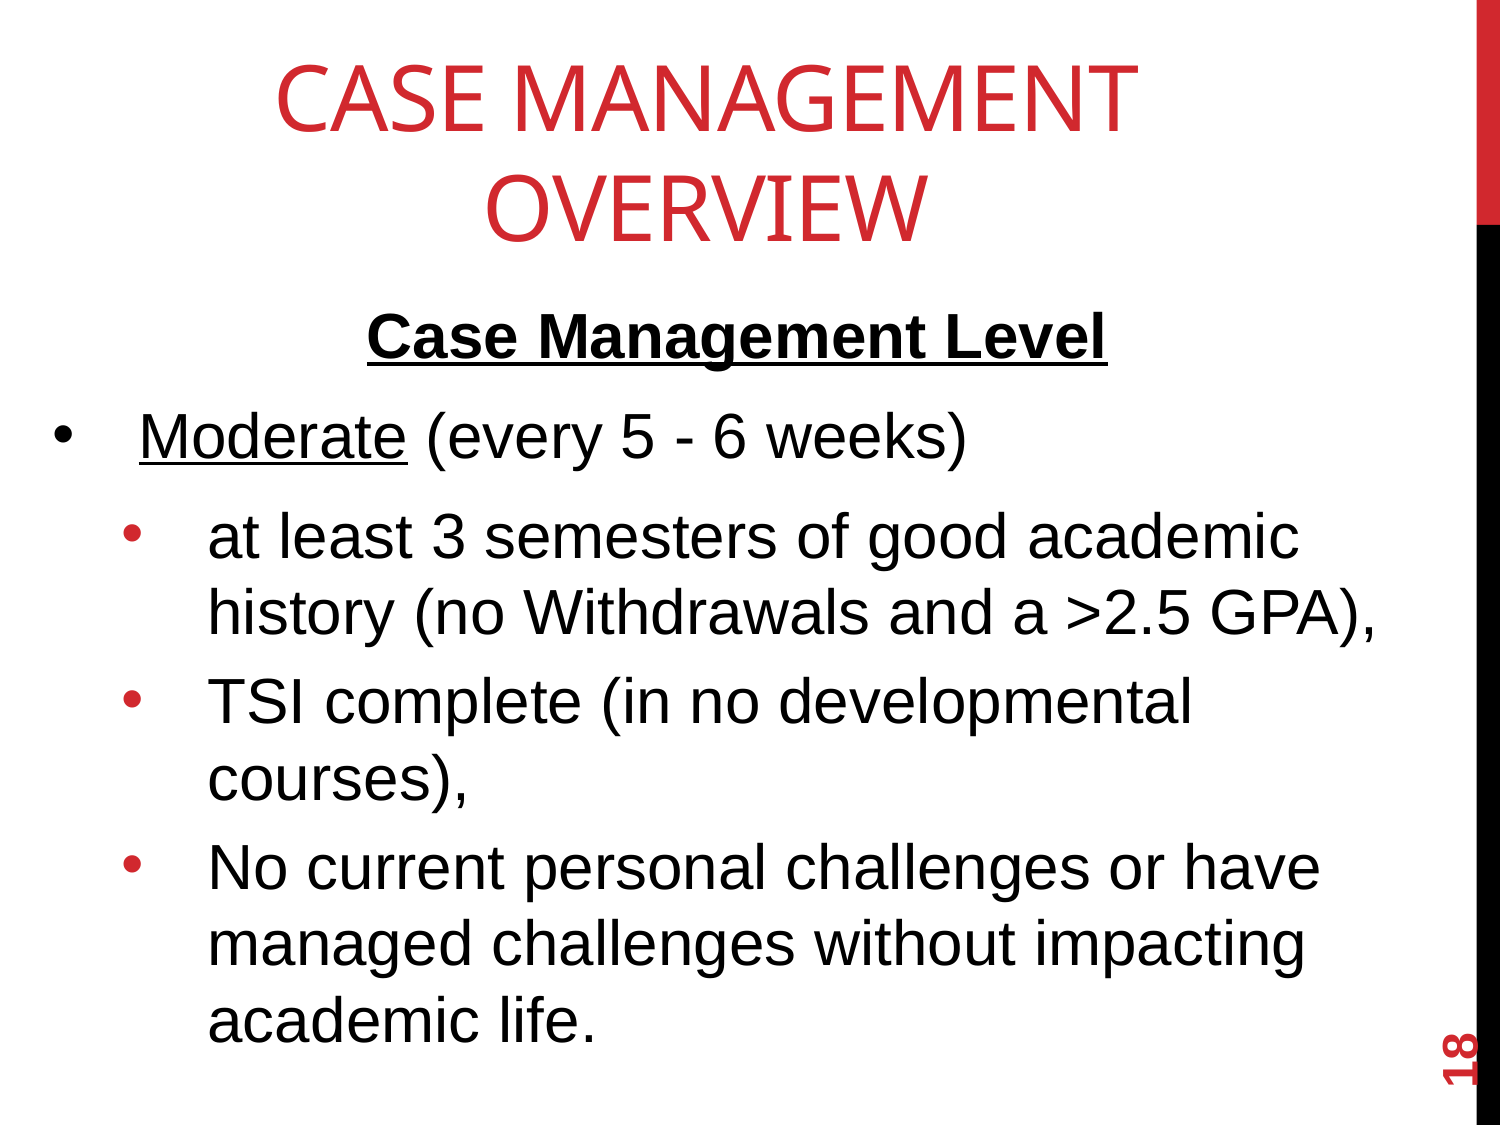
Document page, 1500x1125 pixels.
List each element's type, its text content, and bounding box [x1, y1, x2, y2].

list Case Management Level Moderate (every 5 - 6 weeks) at least 3 semesters of good academic history (no Withdrawals and a >2.5 GPA), TSI complete (in no developmental courses), No current personal challenges or have managed challenges without impacting academic life. [37, 287, 1438, 1063]
title CASE management OVERVIEW [75, 25, 1338, 275]
slide_number 18 [1427, 887, 1488, 1104]
